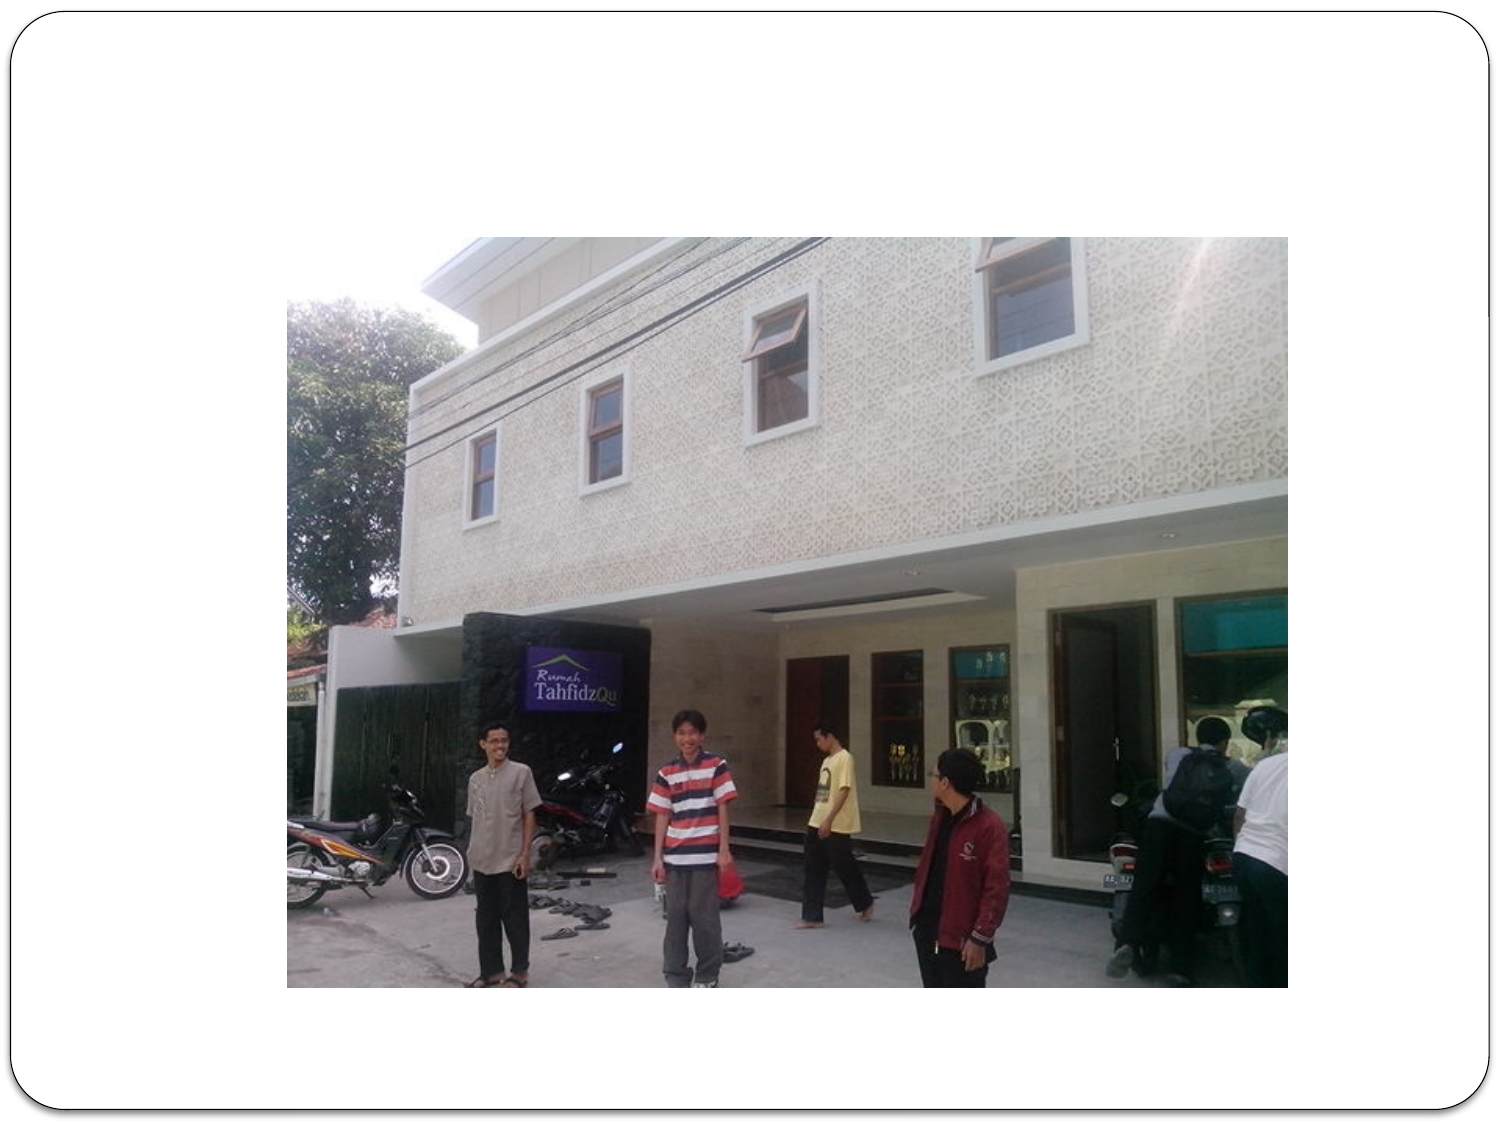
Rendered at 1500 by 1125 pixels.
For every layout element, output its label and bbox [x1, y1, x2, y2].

list [287, 237, 1288, 988]
